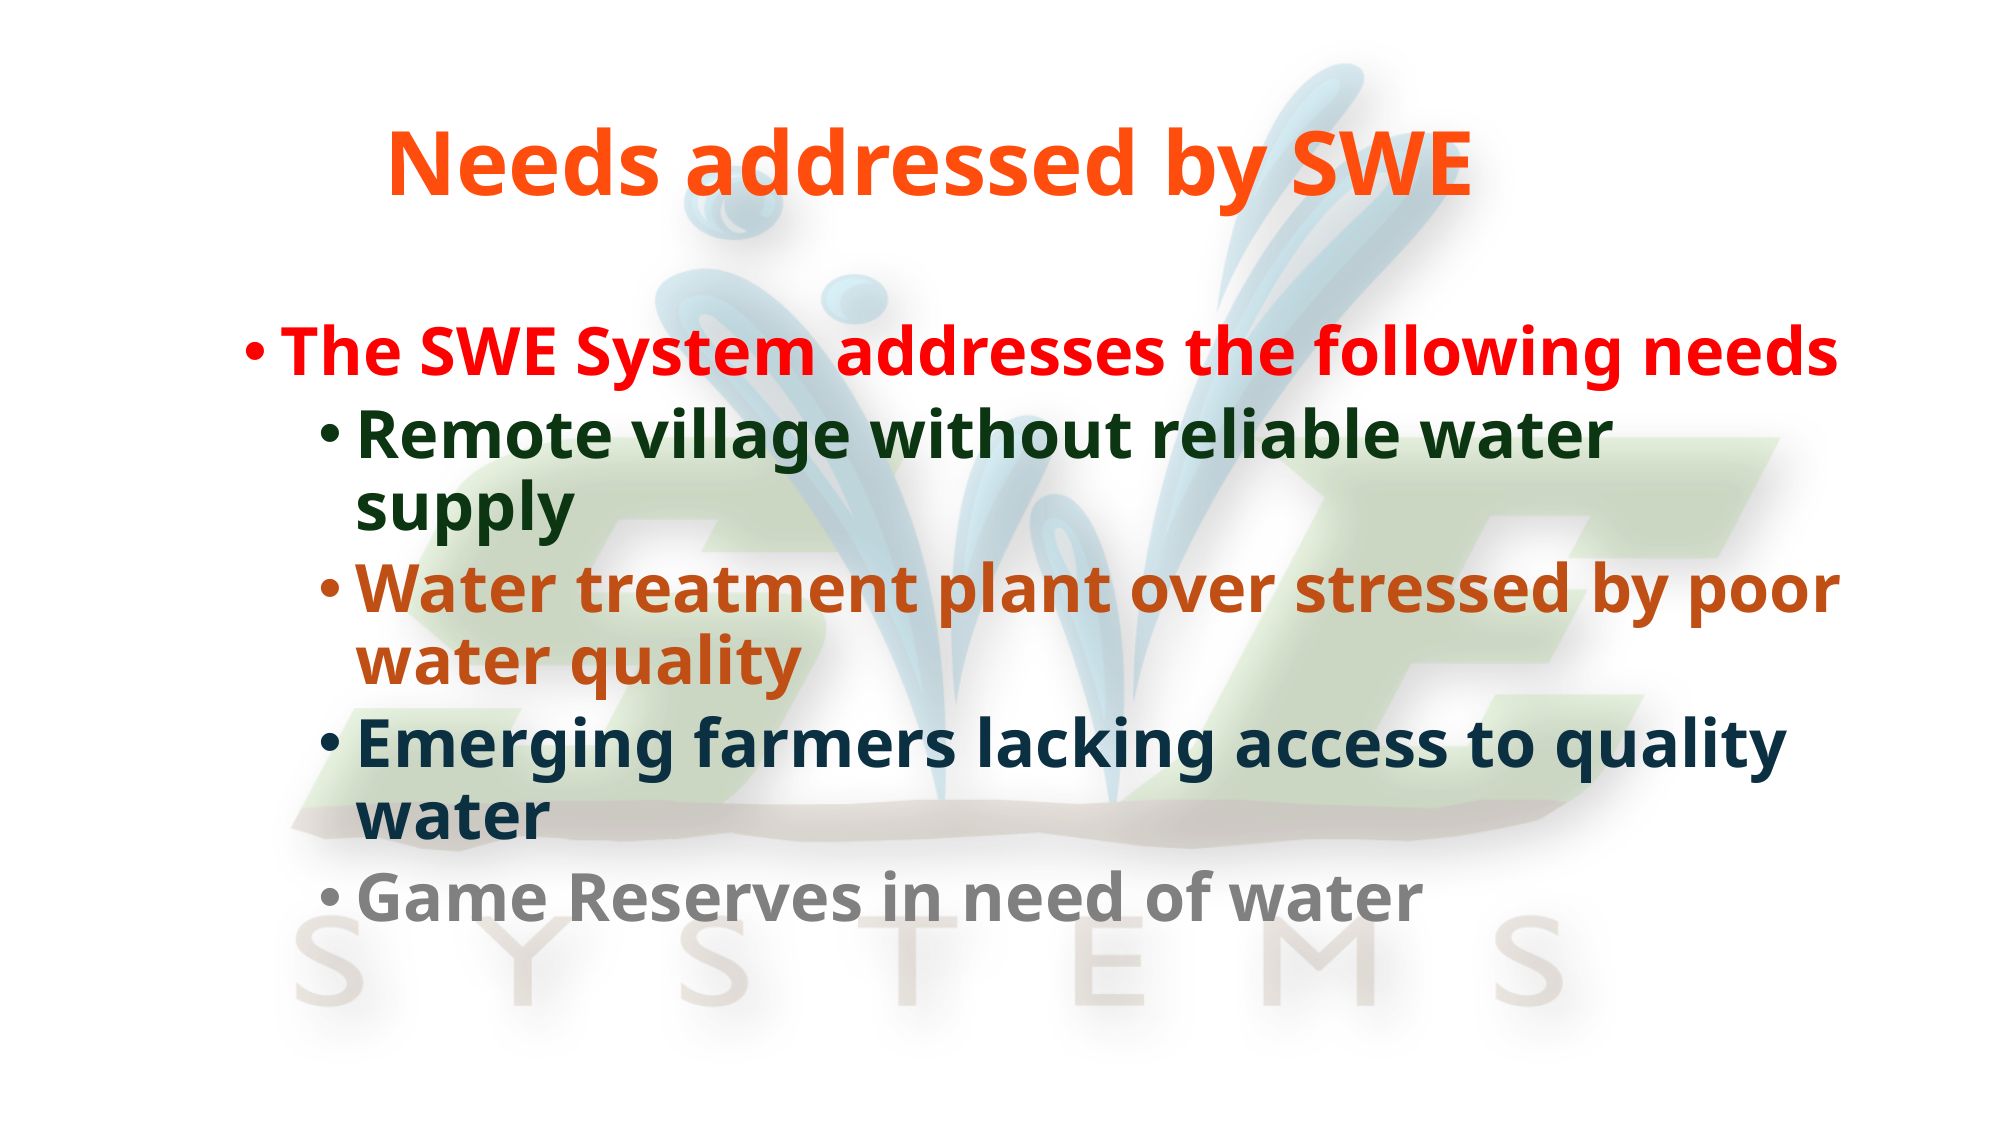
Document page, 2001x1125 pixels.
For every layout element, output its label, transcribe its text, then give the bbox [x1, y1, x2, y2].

title Needs addressed by SWE [30, 73, 1831, 261]
list The SWE System addresses the following needs Remote village without reliable water supply Water treatment plant over stressed by poor water quality Emerging farmers lacking access to quality water Game Reserves in need of water [228, 310, 1867, 1125]
